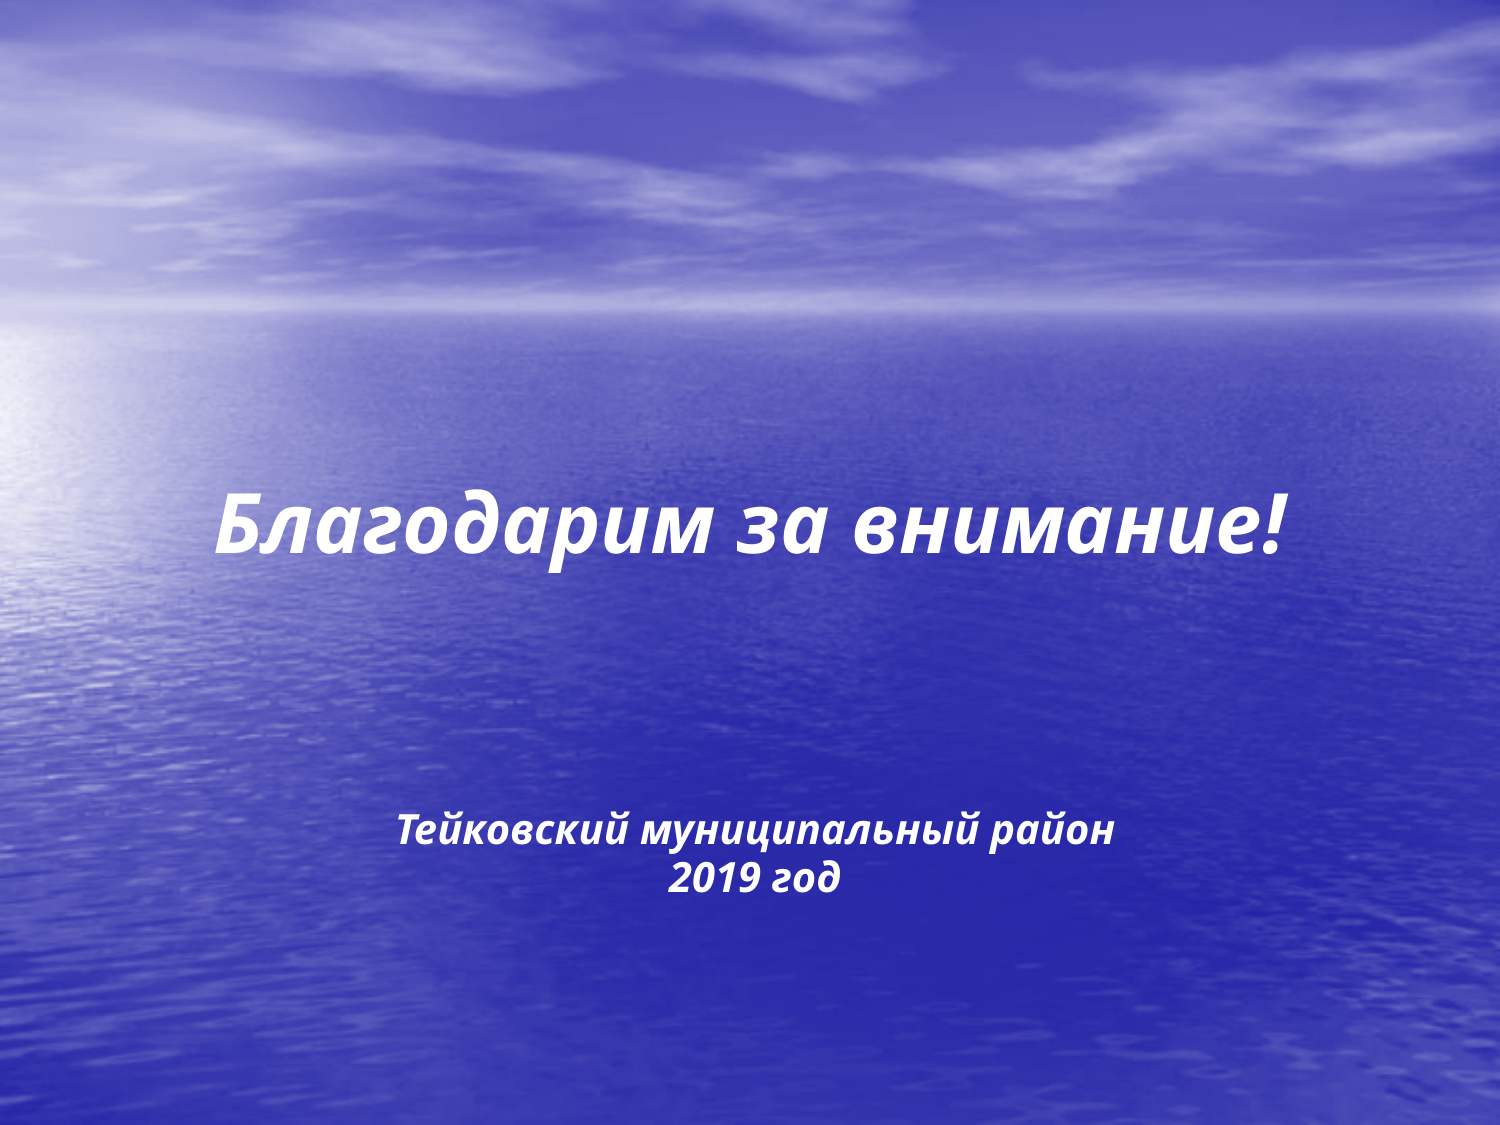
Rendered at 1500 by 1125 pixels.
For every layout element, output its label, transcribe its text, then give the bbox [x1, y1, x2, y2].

title Благодарим за внимание! [111, 349, 1388, 592]
subtitle Тейковский муниципальный район 2019 год [230, 649, 1281, 912]
